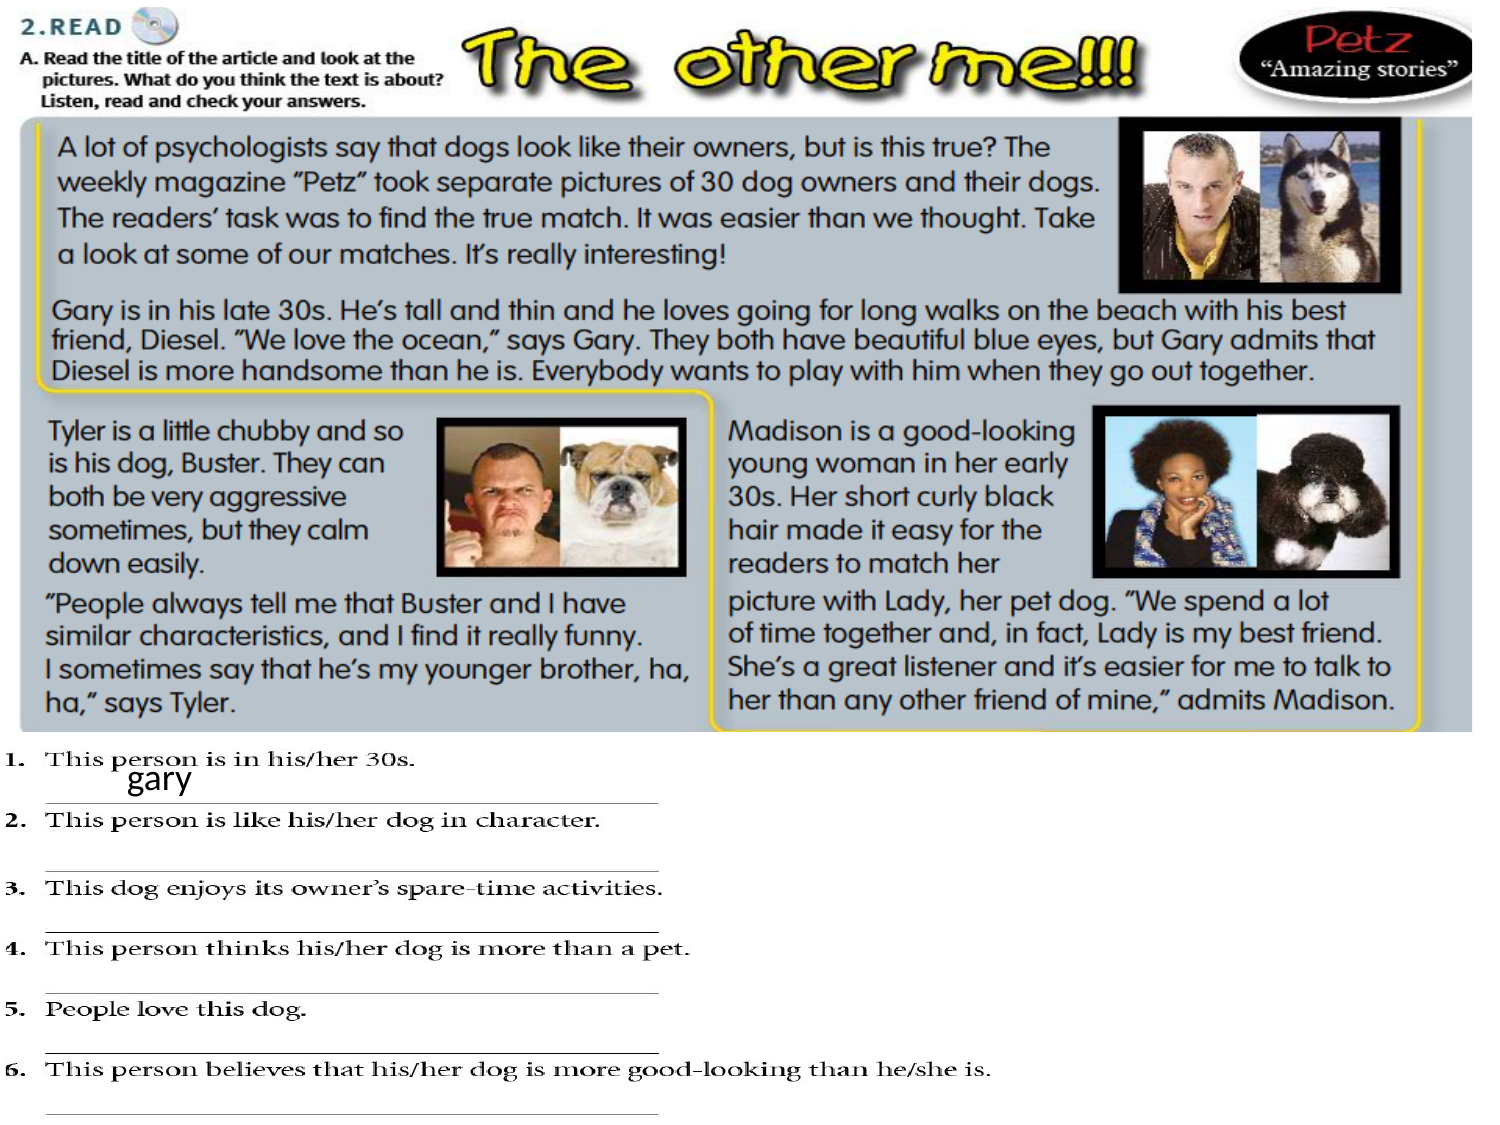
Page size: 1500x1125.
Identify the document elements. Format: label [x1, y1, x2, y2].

picture [17, 7, 1473, 732]
picture [5, 742, 1024, 1118]
